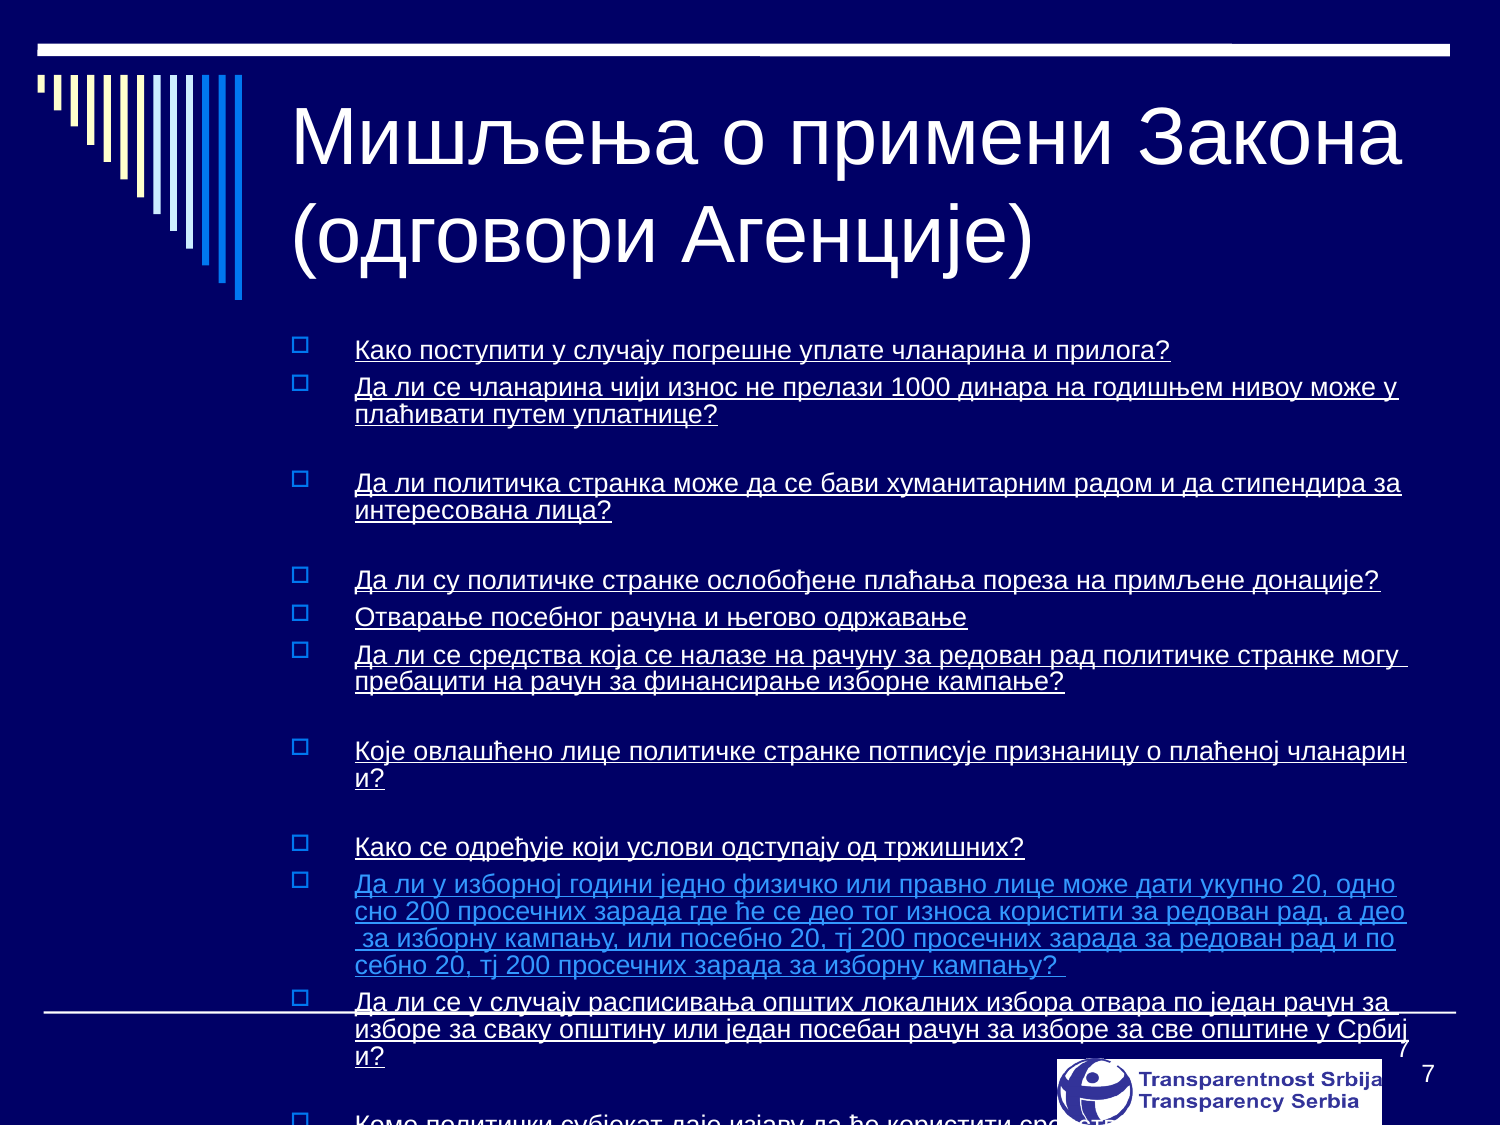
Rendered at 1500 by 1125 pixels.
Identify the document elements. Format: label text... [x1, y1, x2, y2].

picture [1057, 1058, 1382, 1125]
list Како поступити у случају погрешне уплате чланарина и прилога? Да ли се чланарина чији износ не прелази 1000 динара на годишњем нивоу може уплаћивати путем уплатнице? Да ли политичка странка може да се бави хуманитарним радом и да стипендира заинтересована лица? Да ли су политичке странке ослобођене плаћања пореза на примљене донације? Отварање посебног рачуна и његово одржавање Да ли се средства која се налазе на рачуну за редован рад политичке странке могу пребацити на рачун за финансирање изборне кампање? Које овлашћено лице политичке странке потписује признаницу о плаћеној чланарини? Како се одређује који услови одступају од тржишних? Да ли у изборној години једно физичко или правно лице може дати укупно 20, односно 200 просечних зарада где ће се део тог износа користити за редован рад, а део за изборну кампању, или посебно 20, тј 200 просечних зарада за редован рад и посебно 20, тј 200 просечних зарада за изборну кампању? Да ли се у случају расписивања општих локалних избора отвара по један рачун за изборе за сваку општину или један посебан рачун за изборе за све општине у Србији? Коме политички субјекат даје изјаву да ће користити средства из јавних извора? Ко потписује извештаје за кампању за локалне изборе које у складу са Законом странка доставља Агенцији? Које су то делатности од општег интереса? [274, 324, 1426, 1001]
title Мишљења о примени Закона (одговори Агенције) [274, 74, 1426, 288]
